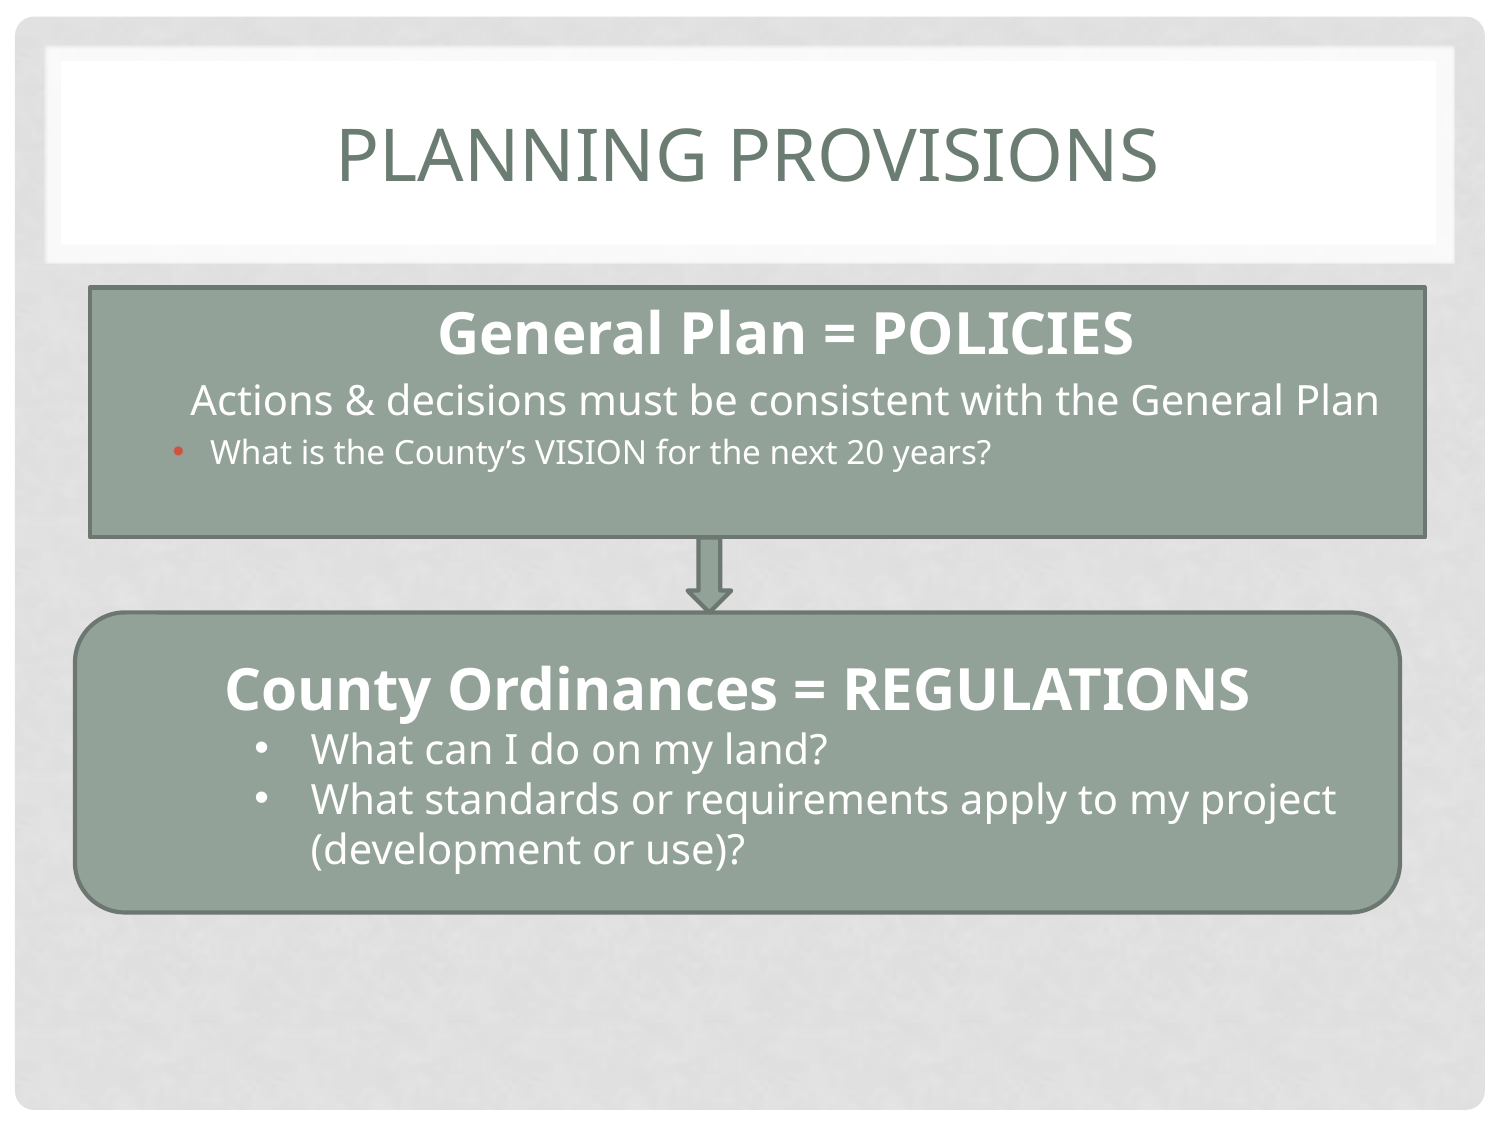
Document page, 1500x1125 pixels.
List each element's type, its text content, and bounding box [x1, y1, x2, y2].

text_box [685, 535, 734, 615]
text_box County Ordinances = REGULATIONS What can I do on my land? What standards or requirements apply to my project (development or use)? [72, 610, 1403, 915]
title Planning provisions [69, 66, 1425, 238]
list General Plan = POLICIES Actions & decisions must be consistent with the General Plan What is the County’s VISION for the next 20 years? [88, 285, 1427, 539]
